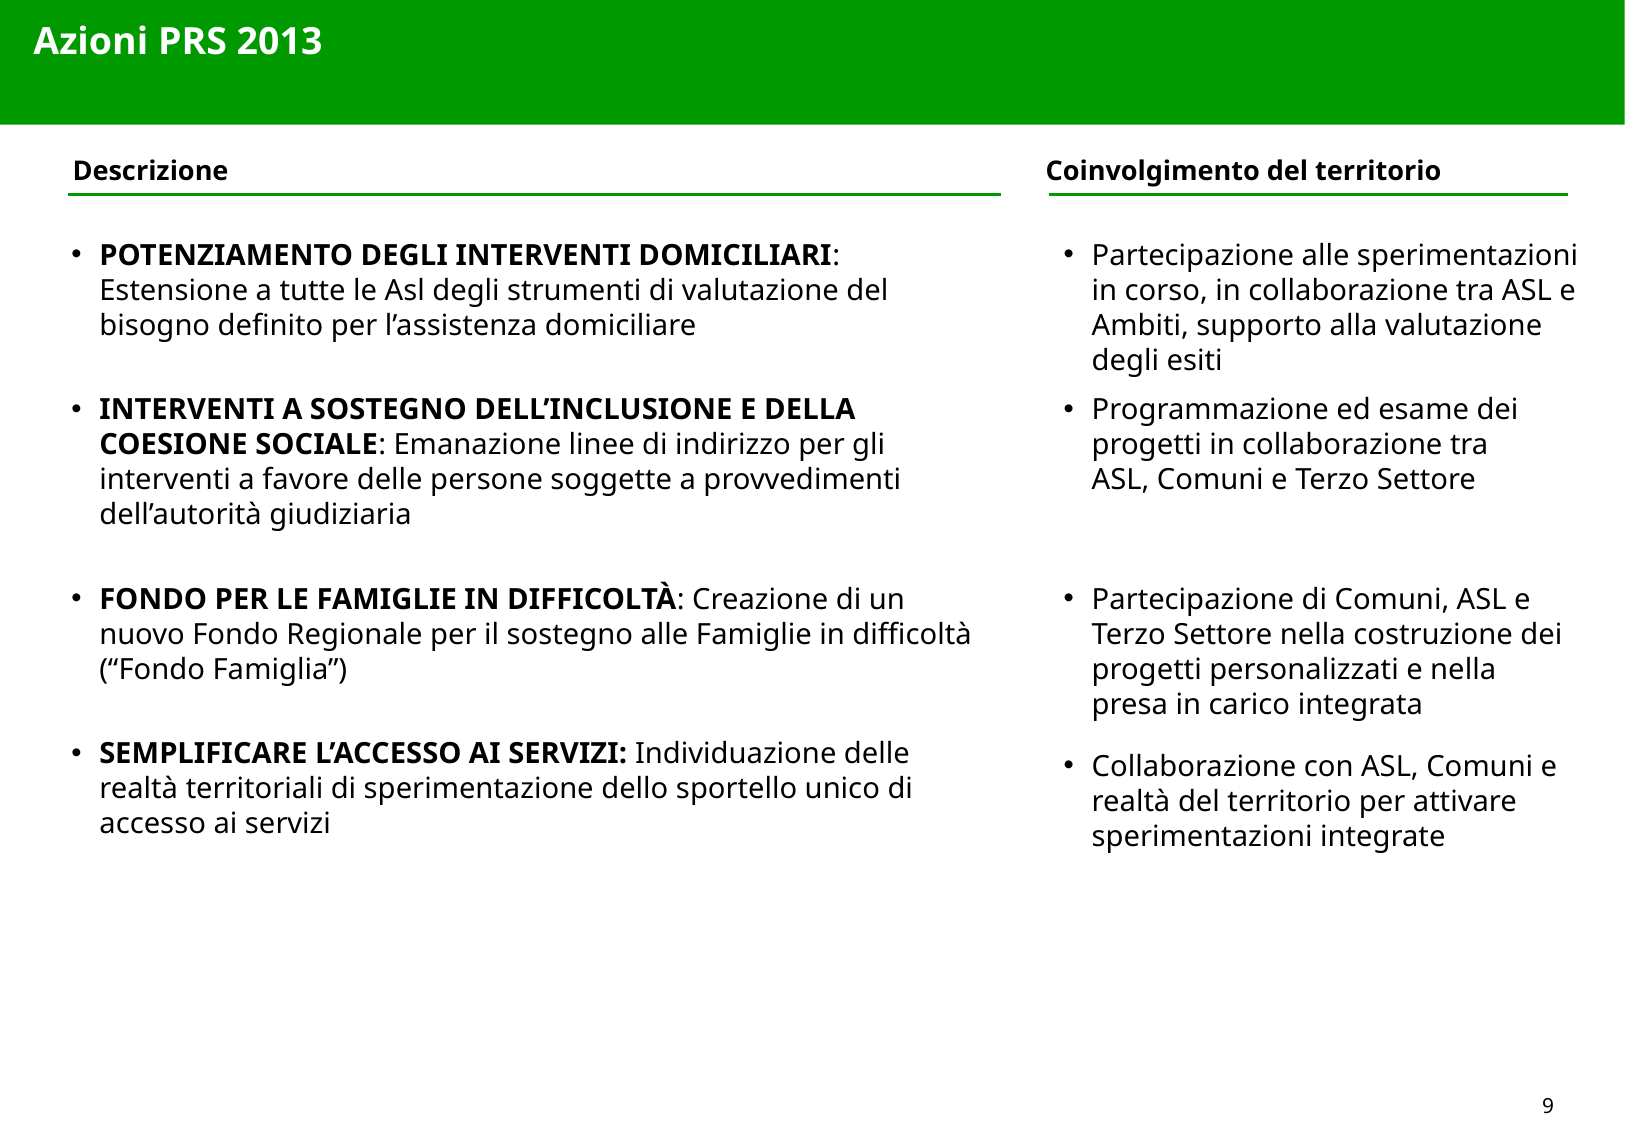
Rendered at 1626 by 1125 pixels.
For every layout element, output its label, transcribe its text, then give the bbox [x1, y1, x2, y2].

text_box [56, 228, 1625, 386]
text_box Descrizione [66, 146, 235, 194]
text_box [56, 726, 1593, 861]
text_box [56, 572, 1593, 726]
text_box Coinvolgimento del territorio [1039, 146, 1448, 194]
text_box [56, 382, 1569, 540]
text_box Azioni PRS 2013 [18, 9, 1593, 70]
